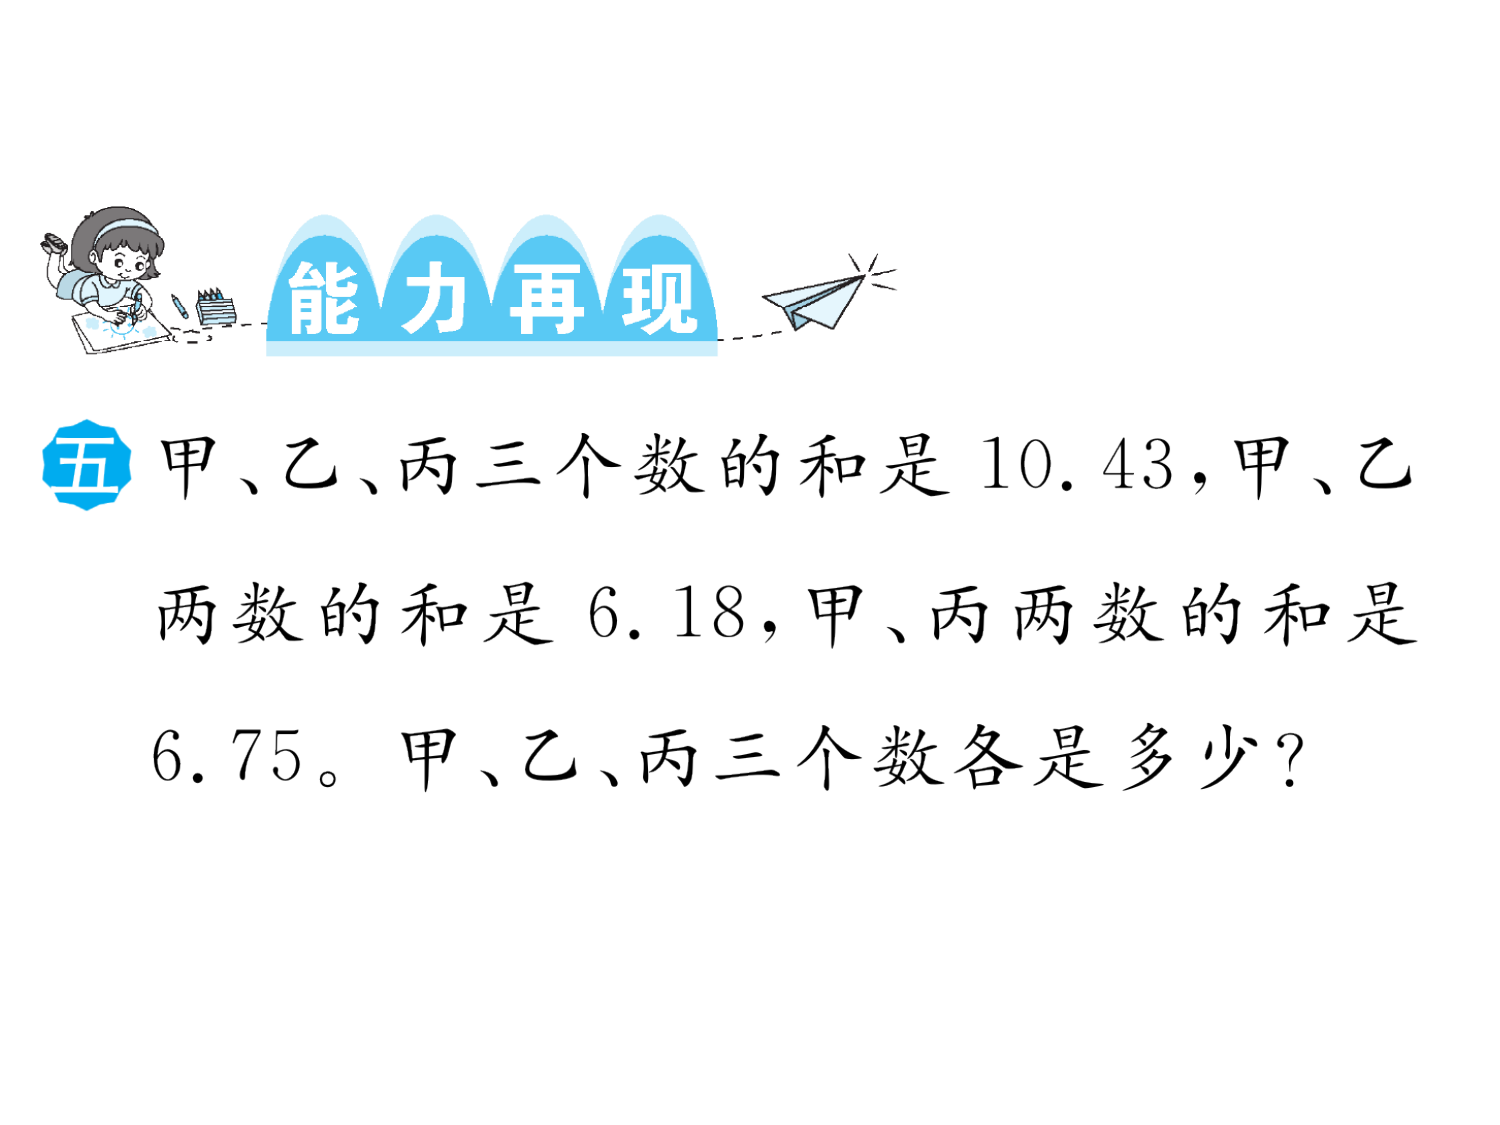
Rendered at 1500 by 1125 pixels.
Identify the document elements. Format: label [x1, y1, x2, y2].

picture [35, 177, 1453, 819]
